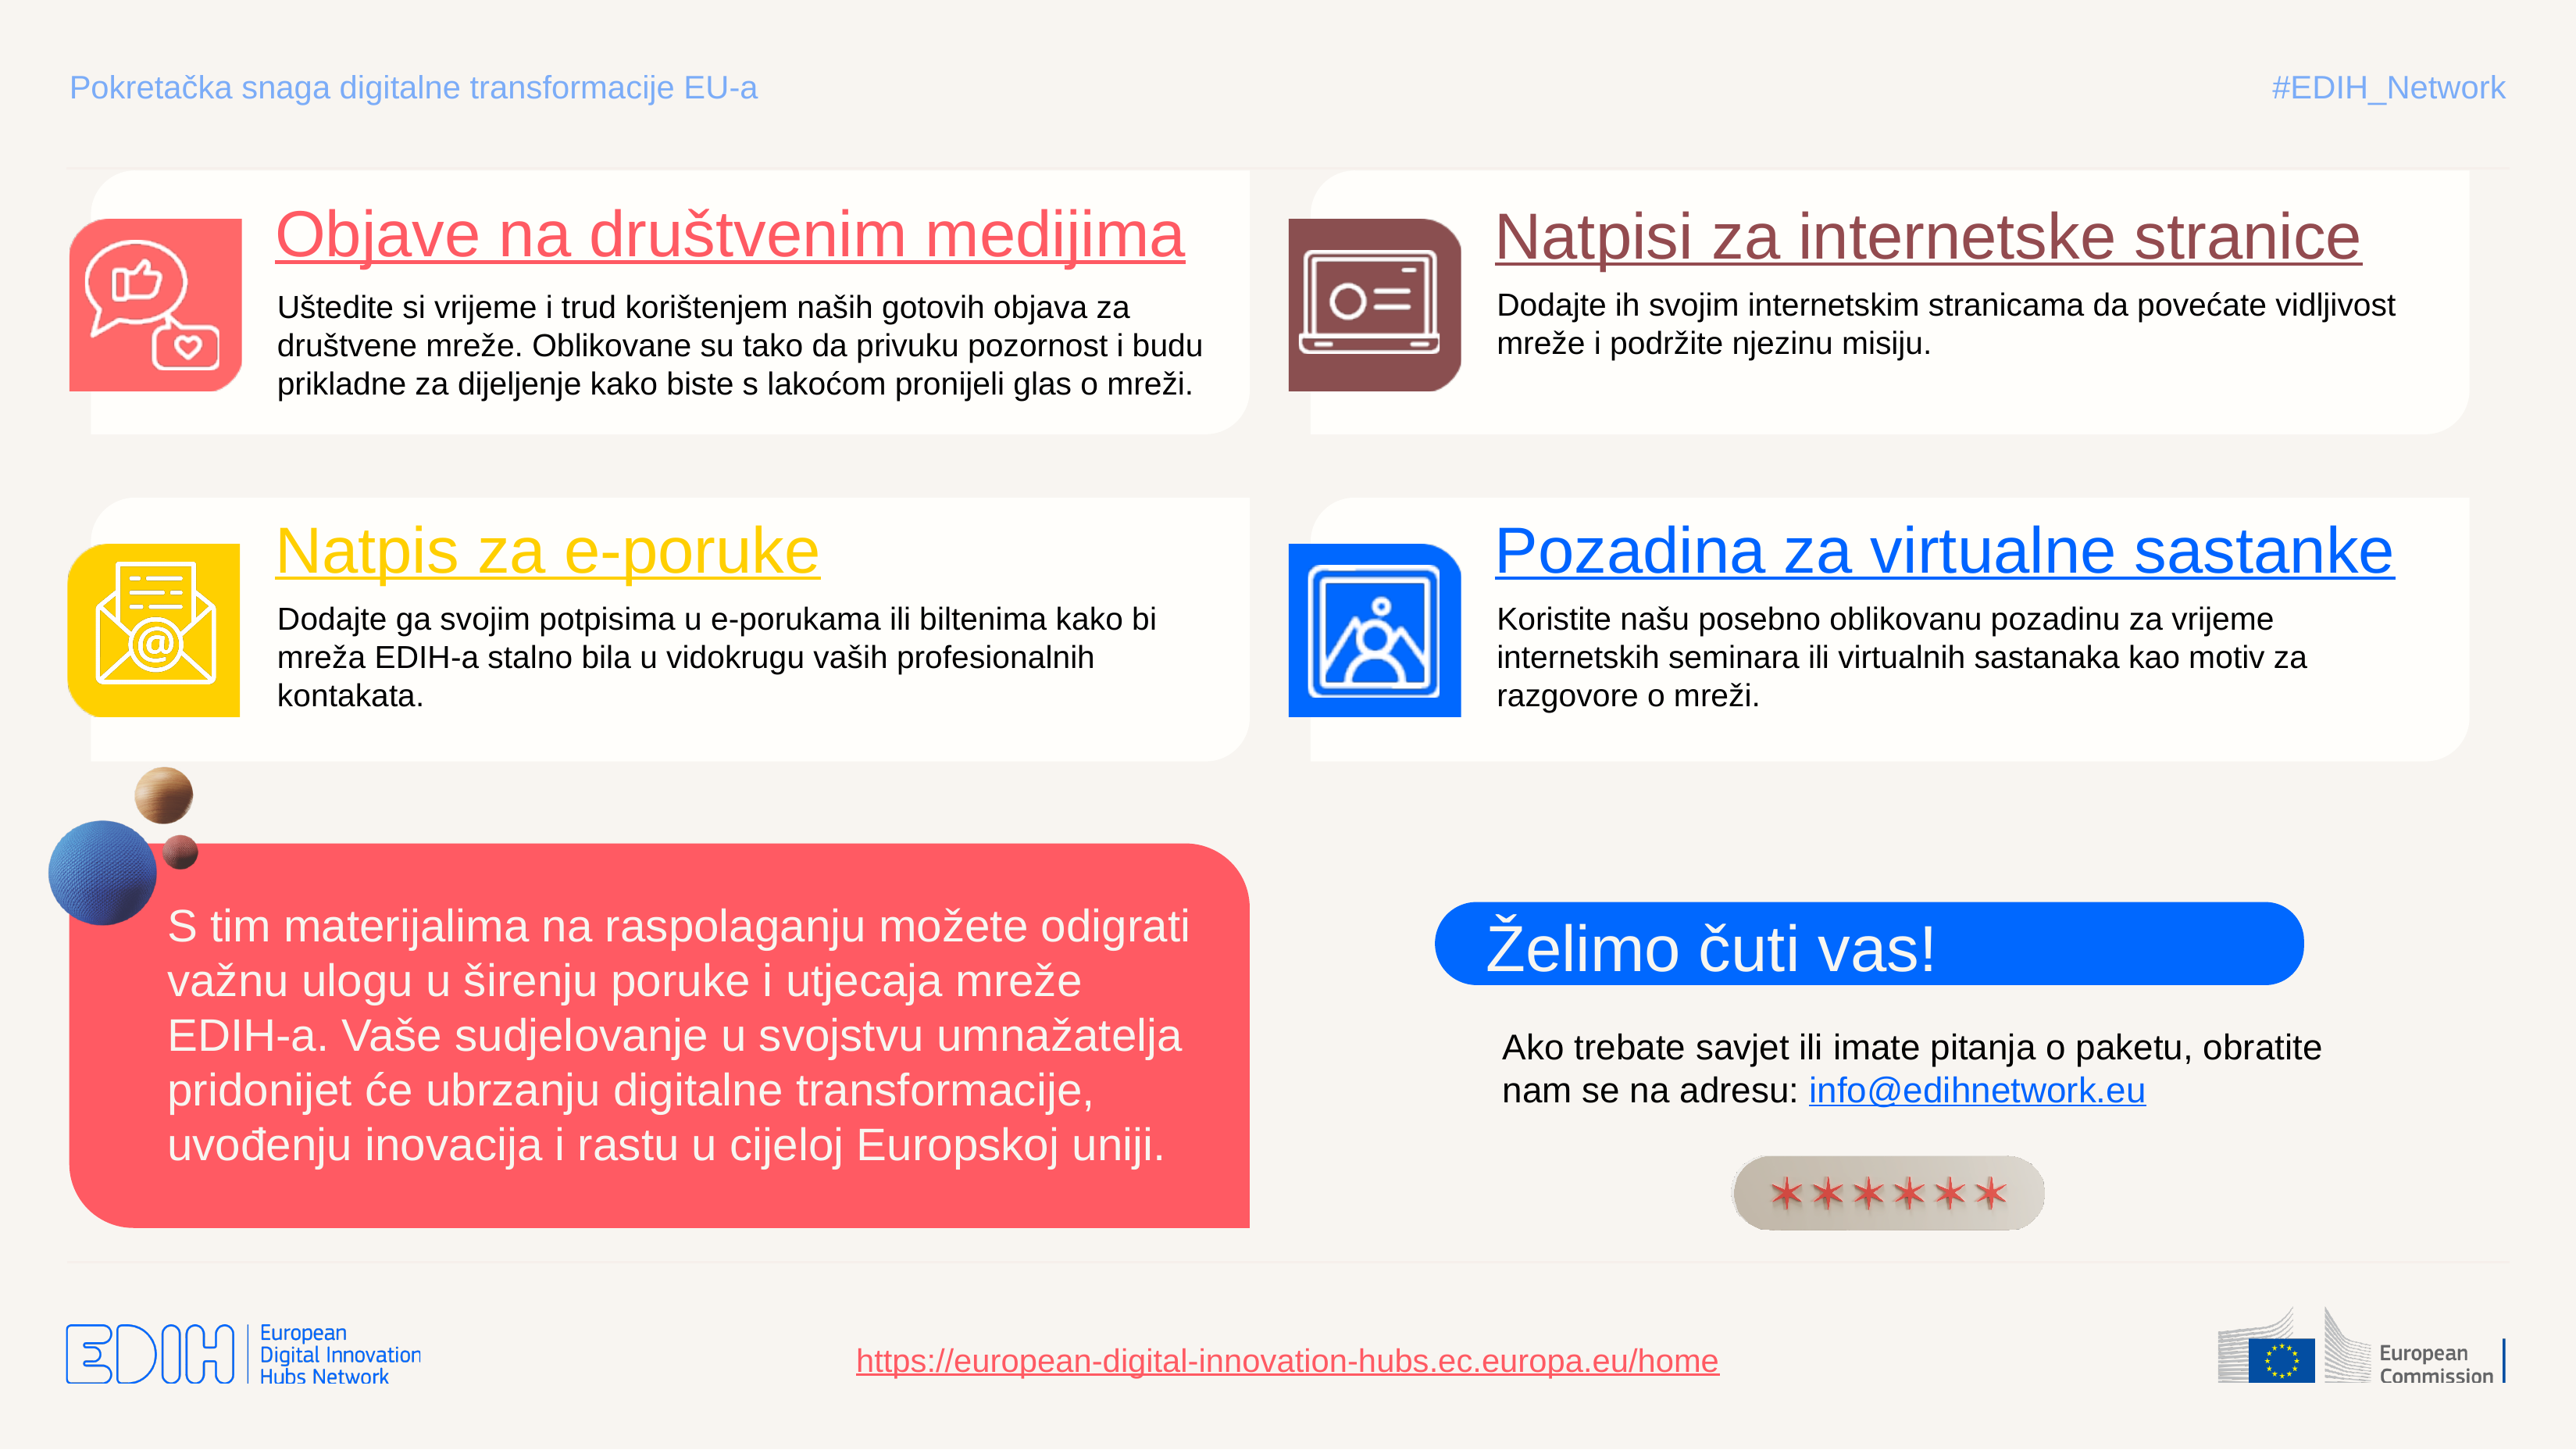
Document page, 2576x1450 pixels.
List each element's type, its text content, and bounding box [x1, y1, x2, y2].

text_box Želimo čuti vas! [1474, 900, 2264, 991]
picture [1288, 219, 1461, 391]
text_box [90, 170, 1251, 435]
text_box Pokretačka snaga digitalne transformacije EU-a [57, 60, 1132, 112]
text_box Koristite našu posebno oblikovanu pozadinu za vrijeme internetskih seminara ili virtualnih sastanaka kao motiv za razgovore o mreži. [1485, 592, 2413, 720]
text_box #EDIH_Network [1443, 60, 2518, 112]
text_box [1309, 170, 2471, 435]
picture [1725, 1151, 2056, 1242]
text_box [2264, 901, 2305, 986]
text_box [90, 496, 1251, 762]
picture [69, 219, 242, 391]
text_box Natpis za e-poruke [263, 502, 1190, 592]
text_box Dodajte ga svojim potpisima u e-porukama ili biltenima kako bi mreža EDIH-a stalno bila u vidokrugu vaših profesionalnih kontakata. [266, 592, 1193, 719]
text_box S tim materijalima na raspolaganju možete odigrati važnu ulogu u širenju poruke i utjecaja mreže EDIH-a. Vaše sudjelovanje u svojstvu umnažatelja pridonijet će ubrzanju digitalne transformacije, uvođenju inovacija i rastu u cijeloj Europskoj uniji. [155, 890, 1218, 1176]
text_box Objave na društvenim medijima [263, 185, 1218, 276]
text_box Pozadina za virtualne sastanke [1482, 502, 2410, 592]
text_box Dodajte ih svojim internetskim stranicama da povećate vidljivost mreže i podržite njezinu misiju. [1485, 278, 2413, 366]
text_box Ako trebate savjet ili imate pitanja o paketu, obratite nam se na adresu: info@edihnetwork.eu [1491, 1017, 2374, 1116]
picture [1288, 544, 1461, 717]
picture [35, 755, 212, 933]
text_box [1434, 901, 1474, 986]
text_box [1350, 999, 2374, 1134]
text_box [68, 842, 1251, 1229]
text_box [1309, 496, 2471, 762]
text_box Natpisi za internetske stranice [1482, 188, 2410, 278]
text_box Uštedite si vrijeme i trud korištenjem naših gotovih objava za društvene mreže. Oblikovane su tako da privuku pozornost i budu prikladne za dijeljenje kako biste s lakoćom pronijeli glas o mreži. [265, 280, 1218, 408]
text_box https://european-digital-innovation-hubs.ec.europa.eu/home [751, 1333, 1825, 1384]
picture [67, 544, 241, 717]
